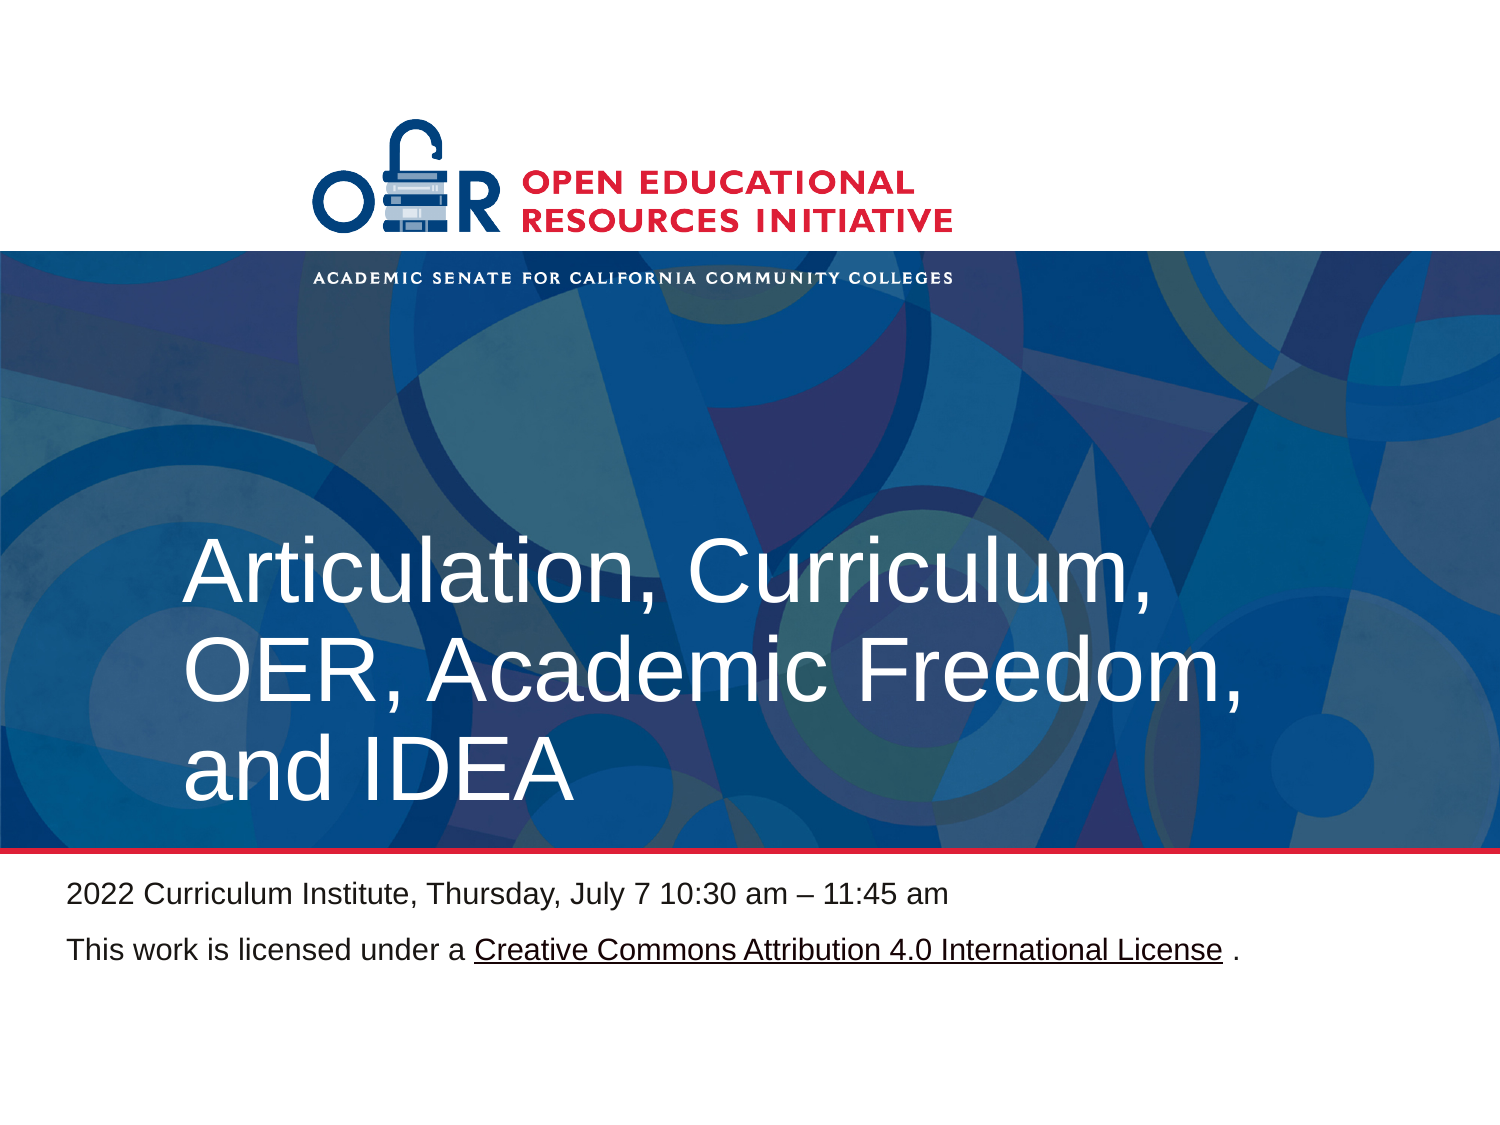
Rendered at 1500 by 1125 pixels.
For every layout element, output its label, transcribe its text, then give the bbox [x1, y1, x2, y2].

title Articulation, Curriculum, OER, Academic Freedom, and IDEA [167, 485, 1361, 821]
subtitle 2022 Curriculum Institute, Thursday, July 7 10:30 am – 11:45 am This work is licensed under a Creative Commons Attribution 4.0 International License. [51, 851, 1361, 1012]
picture [0, 96, 1500, 848]
